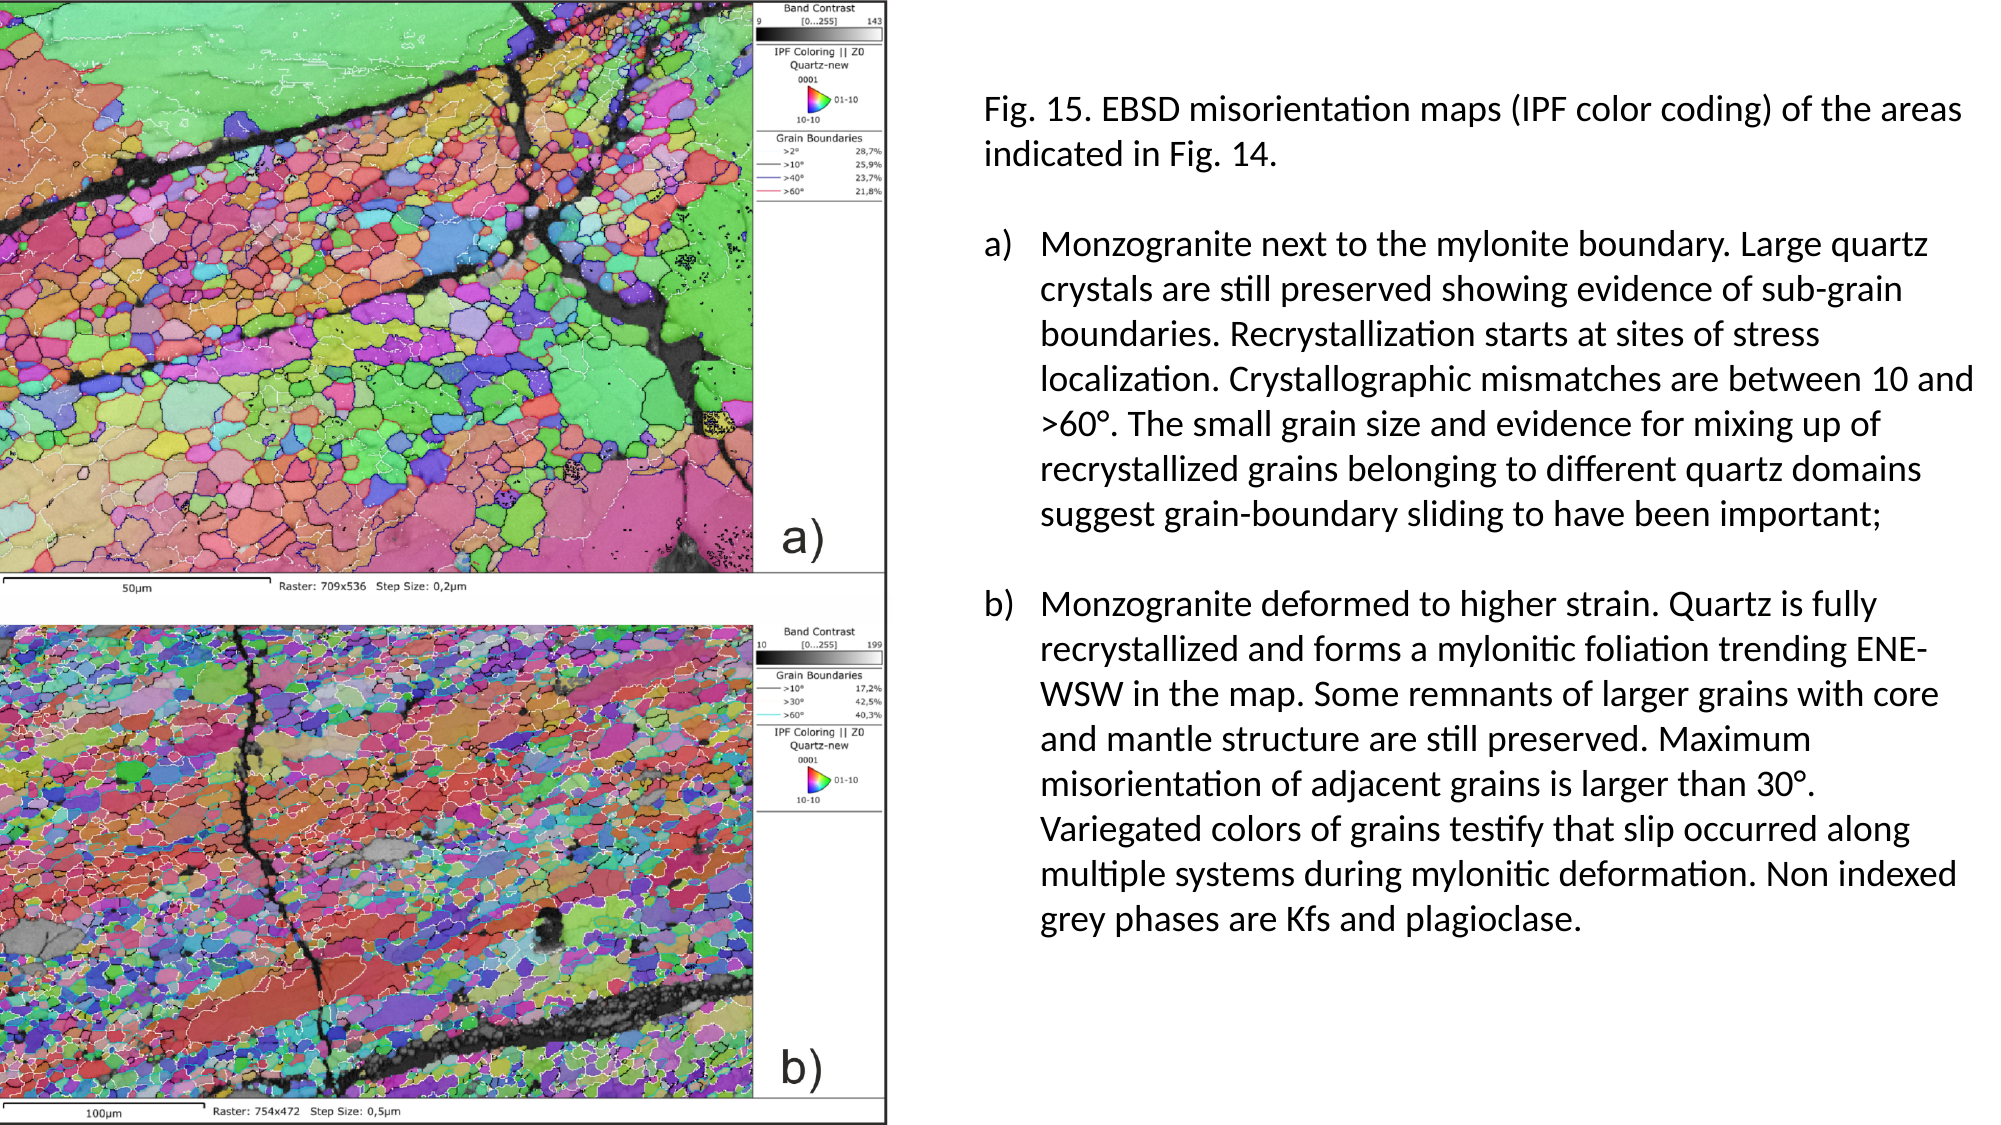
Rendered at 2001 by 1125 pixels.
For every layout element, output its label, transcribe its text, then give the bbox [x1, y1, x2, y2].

text_box Fig. 15. EBSD misorientation maps (IPF color coding) of the areas indicated in Fig. 14. Monzogranite next to the mylonite boundary. Large quartz crystals are still preserved showing evidence of sub-grain boundaries. Recrystallization starts at sites of stress localization. Crystallographic mismatches are between 10 and >60°. The small grain size and evidence for mixing up of recrystallized grains belonging to different quartz domains suggest grain-boundary sliding to have been important; Monzogranite deformed to higher strain. Quartz is fully recrystallized and forms a mylonitic foliation trending ENE-WSW in the map. Some remnants of larger grains with core and mantle structure are still preserved. Maximum misorientation of adjacent grains is larger than 30°. Variegated colors of grains testify that slip occurred along multiple systems during mylonitic deformation. Non indexed grey phases are Kfs and plagioclase. [969, 76, 2000, 992]
picture [0, 0, 895, 1125]
